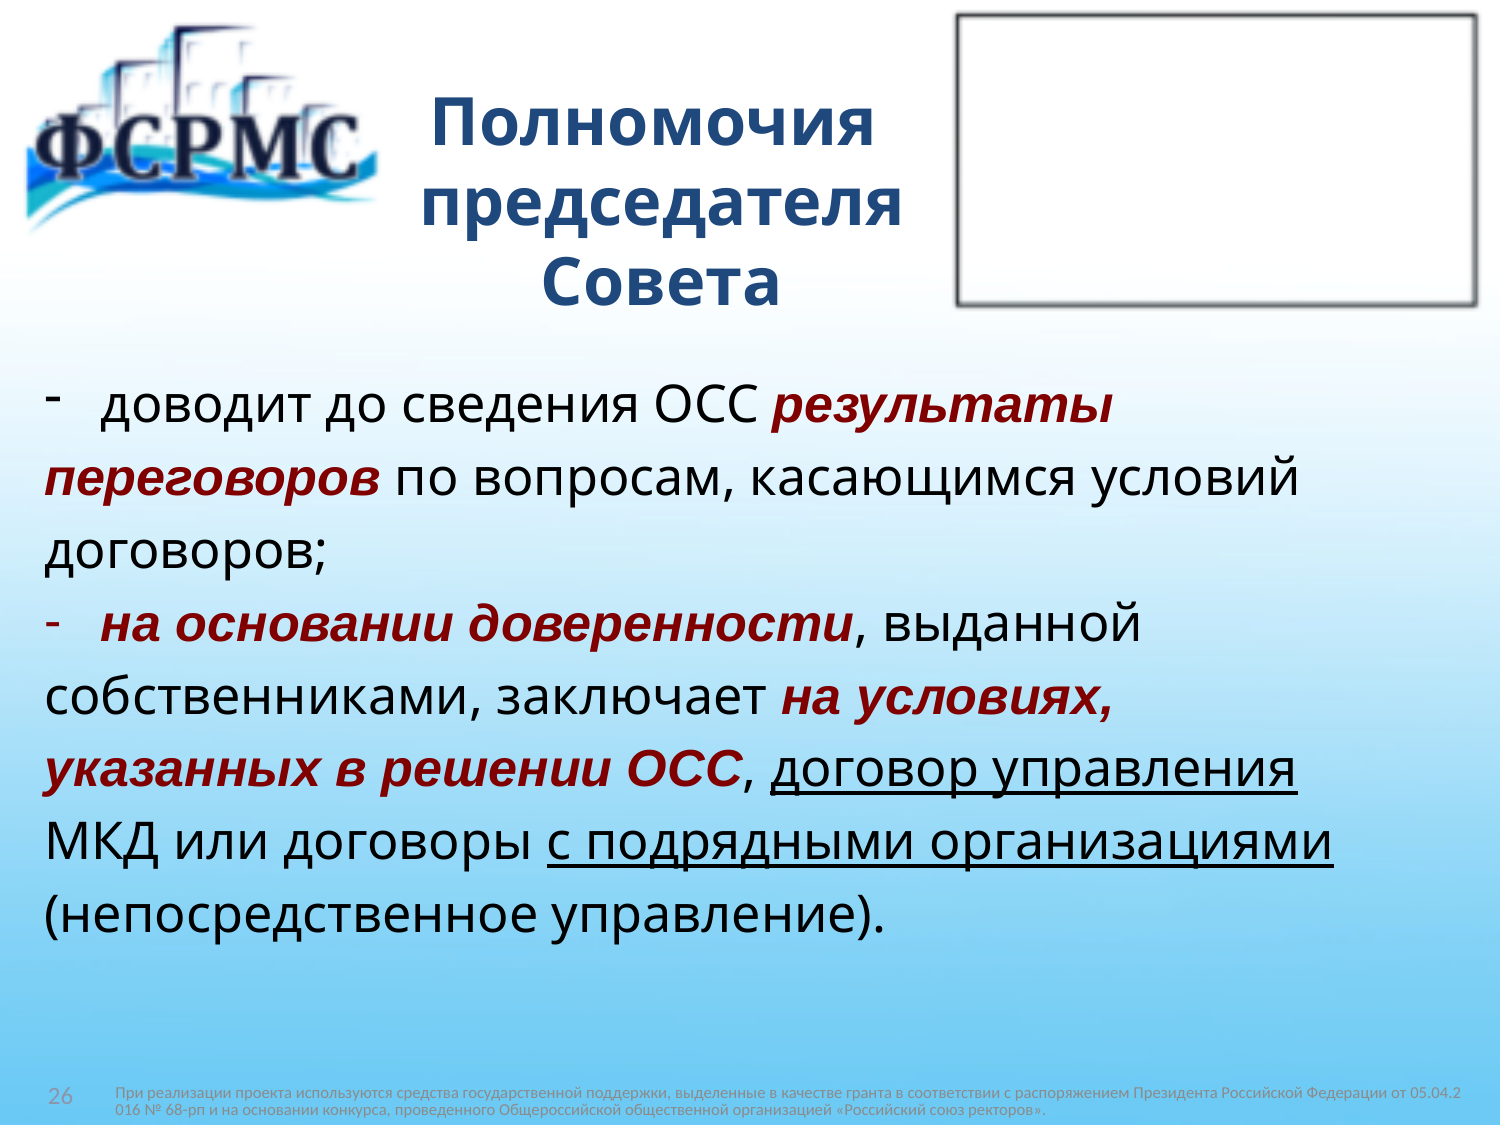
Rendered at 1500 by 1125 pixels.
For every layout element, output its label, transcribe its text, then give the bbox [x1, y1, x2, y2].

footer При реализации проекта используются средства государственной поддержки, выделенные в качестве гранта в соответствии c распоряжением Президента Российской Федерации от 05.04.2016 № 68-рп и на основании конкурса, проведенного Общероссийской общественной организацией «Российский союз ректоров». [100, 1062, 1483, 1122]
list доводит до сведения ОСС результаты переговоров по вопросам, касающимся условий договоров; на основании доверенности, выданной собственниками, заключает на условиях, указанных в решении ОСС, договор управления МКД или договоры с подрядными организациями (непосредственное управление). [29, 363, 1483, 1047]
title Полномочия председателя Совета [363, 93, 961, 305]
picture [0, 0, 1500, 1125]
slide_number 26 [17, 1065, 89, 1125]
